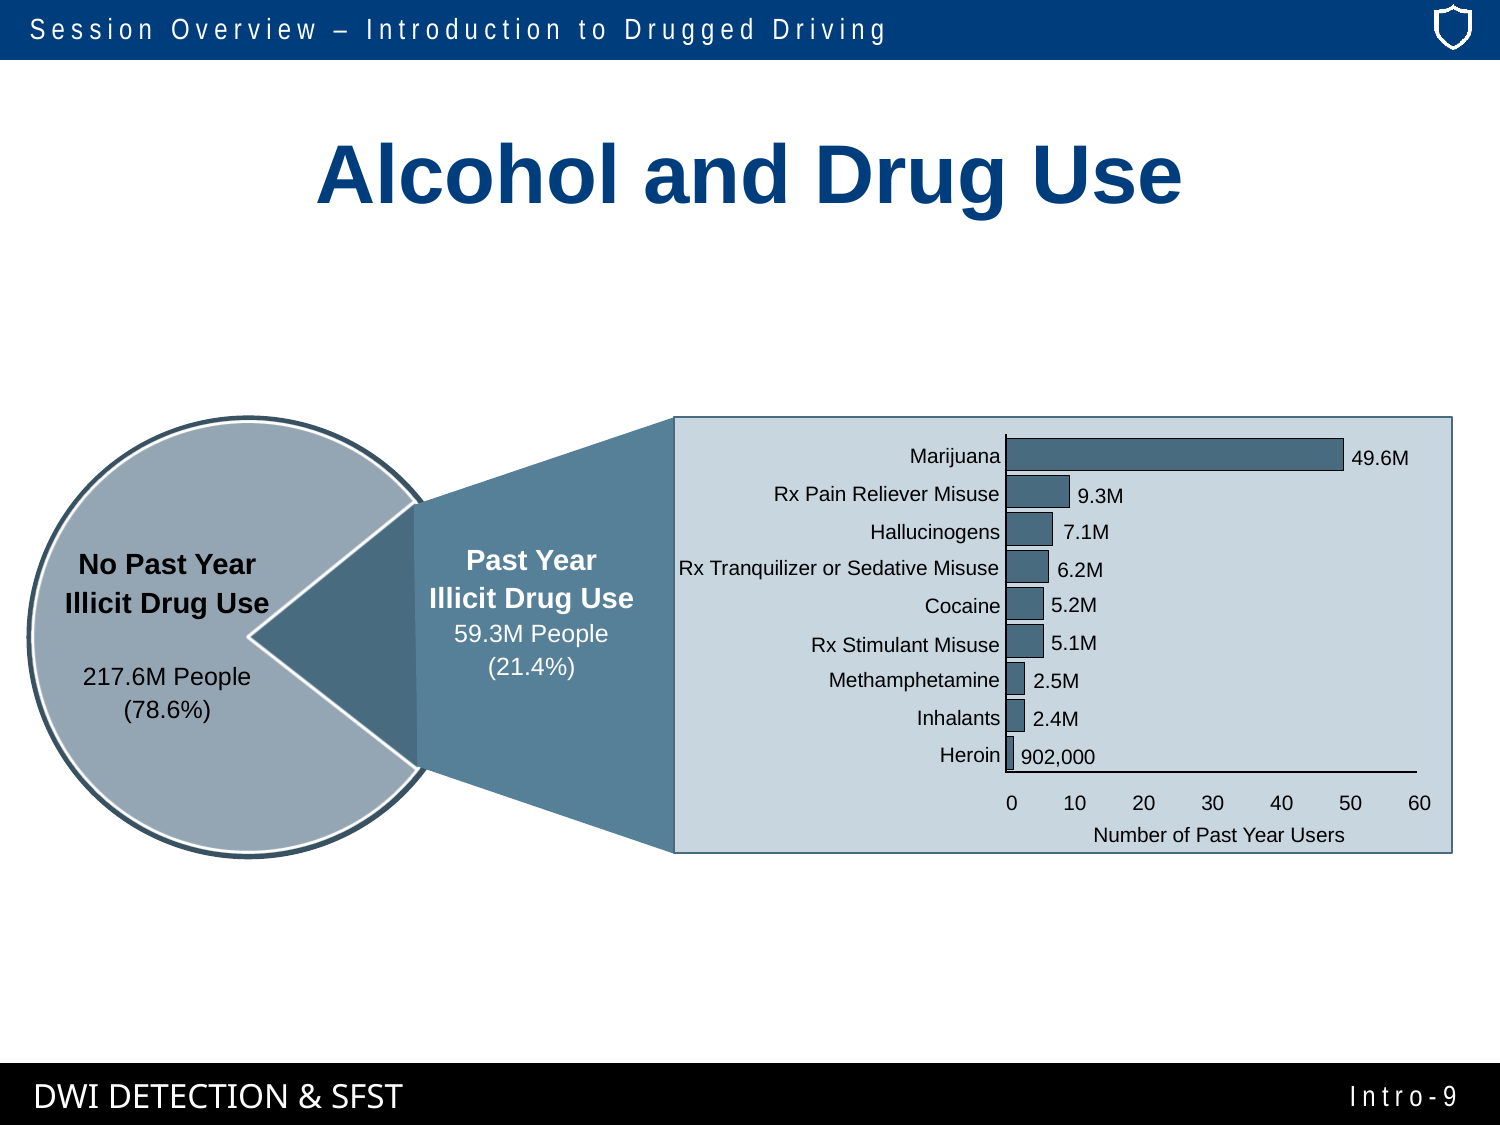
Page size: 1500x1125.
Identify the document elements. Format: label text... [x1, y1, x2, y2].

slide_number Intro-9 [1121, 1064, 1472, 1125]
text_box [11, 404, 1453, 881]
picture [1434, 4, 1472, 50]
title Alcohol and Drug Use [50, 107, 1450, 233]
